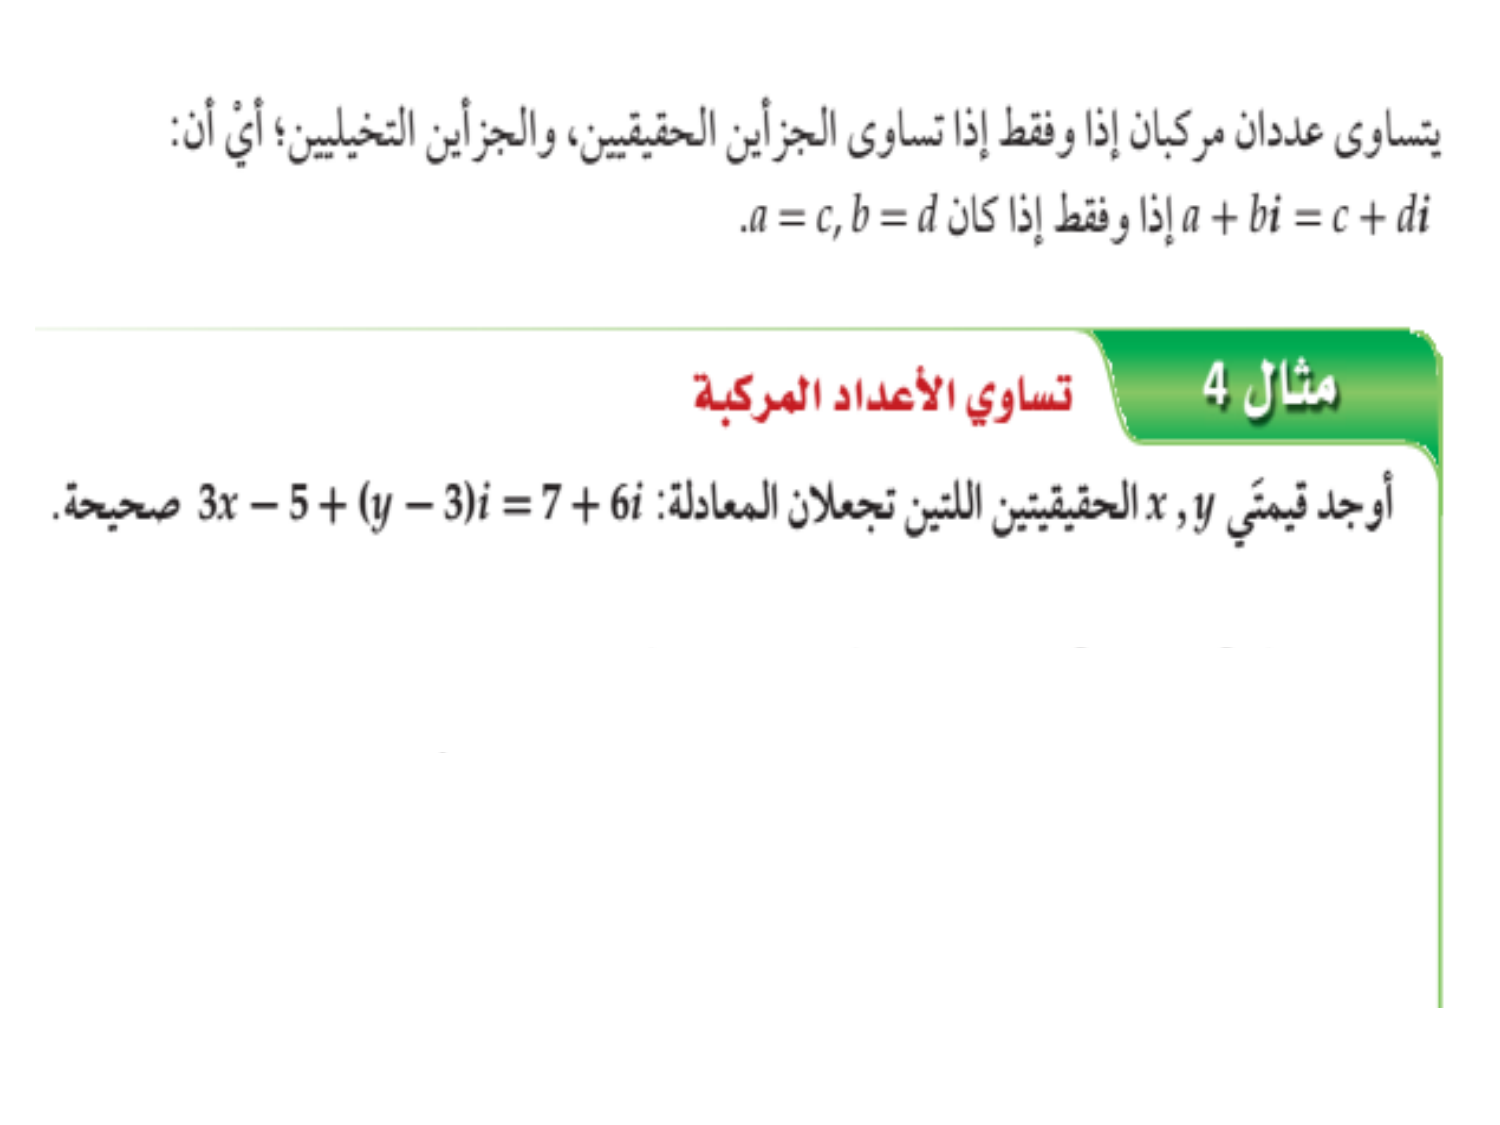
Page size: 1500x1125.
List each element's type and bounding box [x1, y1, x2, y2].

picture [34, 70, 1466, 1009]
